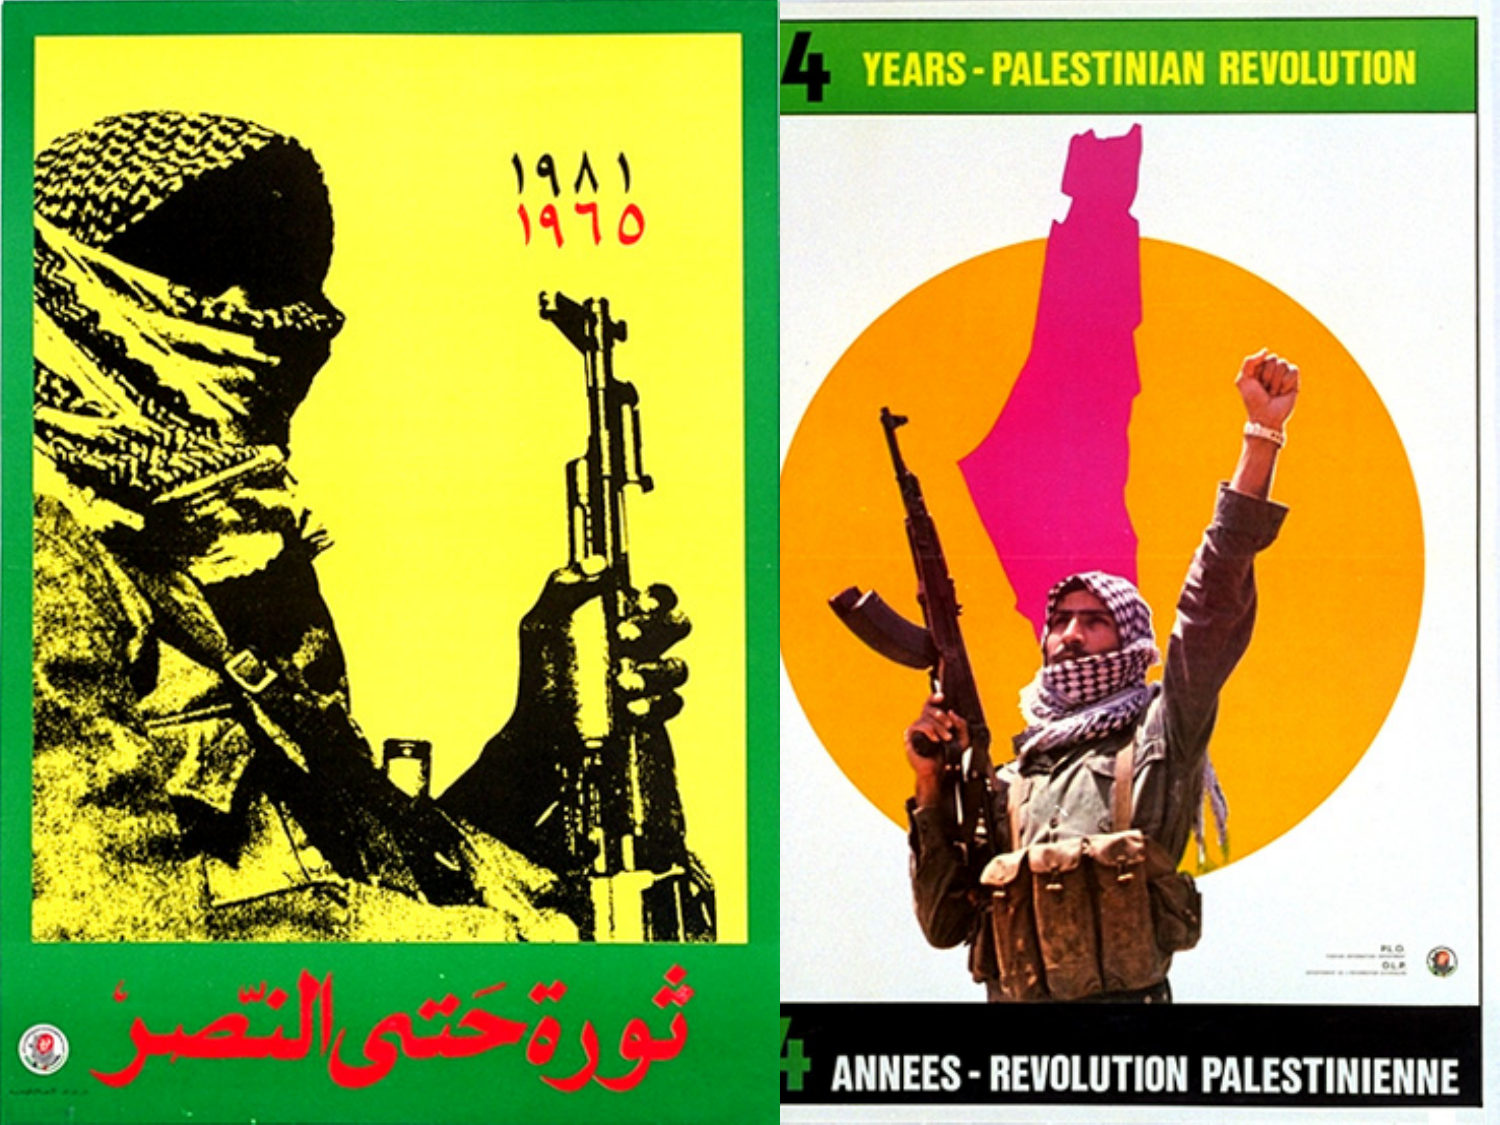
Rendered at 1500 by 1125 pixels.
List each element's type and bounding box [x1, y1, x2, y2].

list [781, 0, 1500, 1125]
list [0, 0, 780, 1125]
